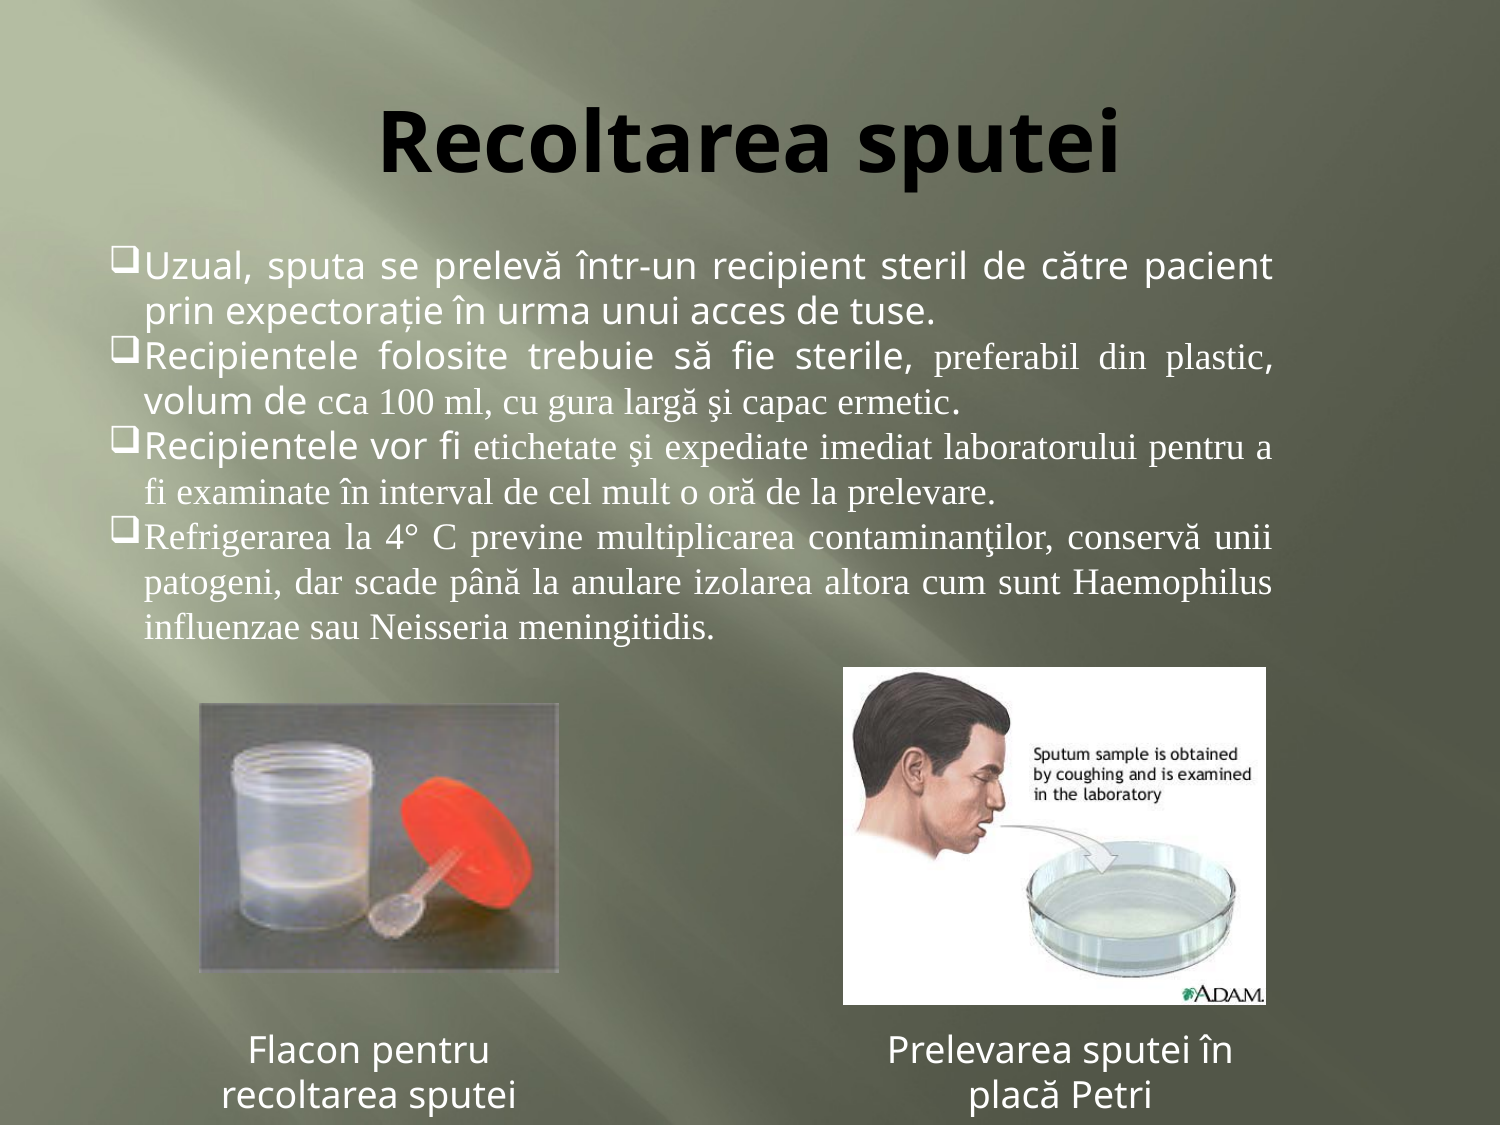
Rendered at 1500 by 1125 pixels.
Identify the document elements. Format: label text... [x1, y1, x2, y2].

text_box Prelevarea sputei în placă Petri [867, 1041, 1254, 1124]
text_box Uzual, sputa se prelevă într-un recipient steril de către pacient prin expectoraţie în urma unui acces de tuse. Recipientele folosite trebuie să fie sterile, preferabil din plastic, volum de cca 100 ml, cu gura largă şi capac ermetic. Recipientele vor fi etichetate şi expediate imediat laboratorului pentru a fi examinate în interval de cel mult o oră de la prelevare. Refrigerarea la 4° C previne multiplicarea contaminanţilor, conservă unii patogeni, dar scade până la anulare izolarea altora cum sunt Haemophilus influenzae sau Neisseria meningitidis. [93, 234, 1290, 745]
picture [0, 0, 1500, 1125]
text_box Flacon pentru recoltarea sputei [175, 1018, 563, 1124]
title Recoltarea sputei [75, 45, 1425, 233]
